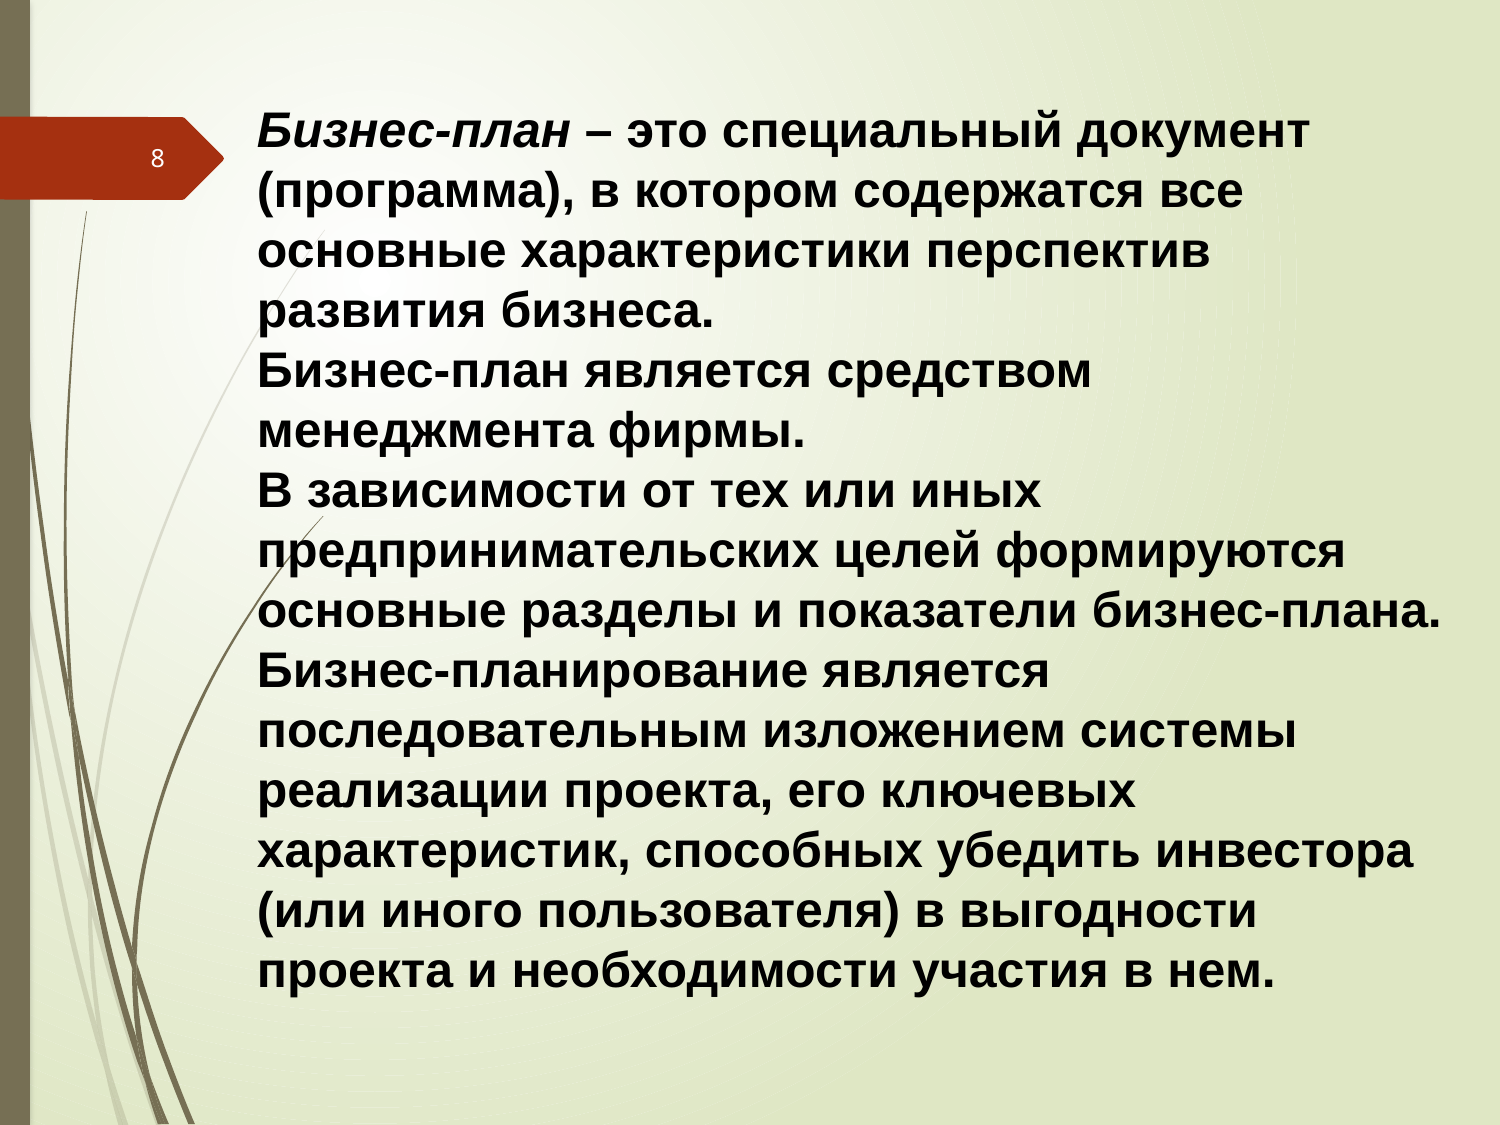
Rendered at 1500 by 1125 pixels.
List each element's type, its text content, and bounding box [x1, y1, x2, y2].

slide_number 8 [83, 129, 180, 190]
text_box Бизнес-план – это специальный документ (программа), в котором содержатся все основные характеристики перспектив развития бизнеса. Бизнес-план является средством менеджмента фирмы. В зависимости от тех или иных предпринимательских целей формируются основные разделы и показатели бизнес-плана. Бизнес-планирование является последовательным изложением системы реализации проекта, его ключевых характеристик, способных убедить инвестора (или иного пользователя) в выгодности проекта и необходимости участия в нем. [242, 89, 1459, 1005]
